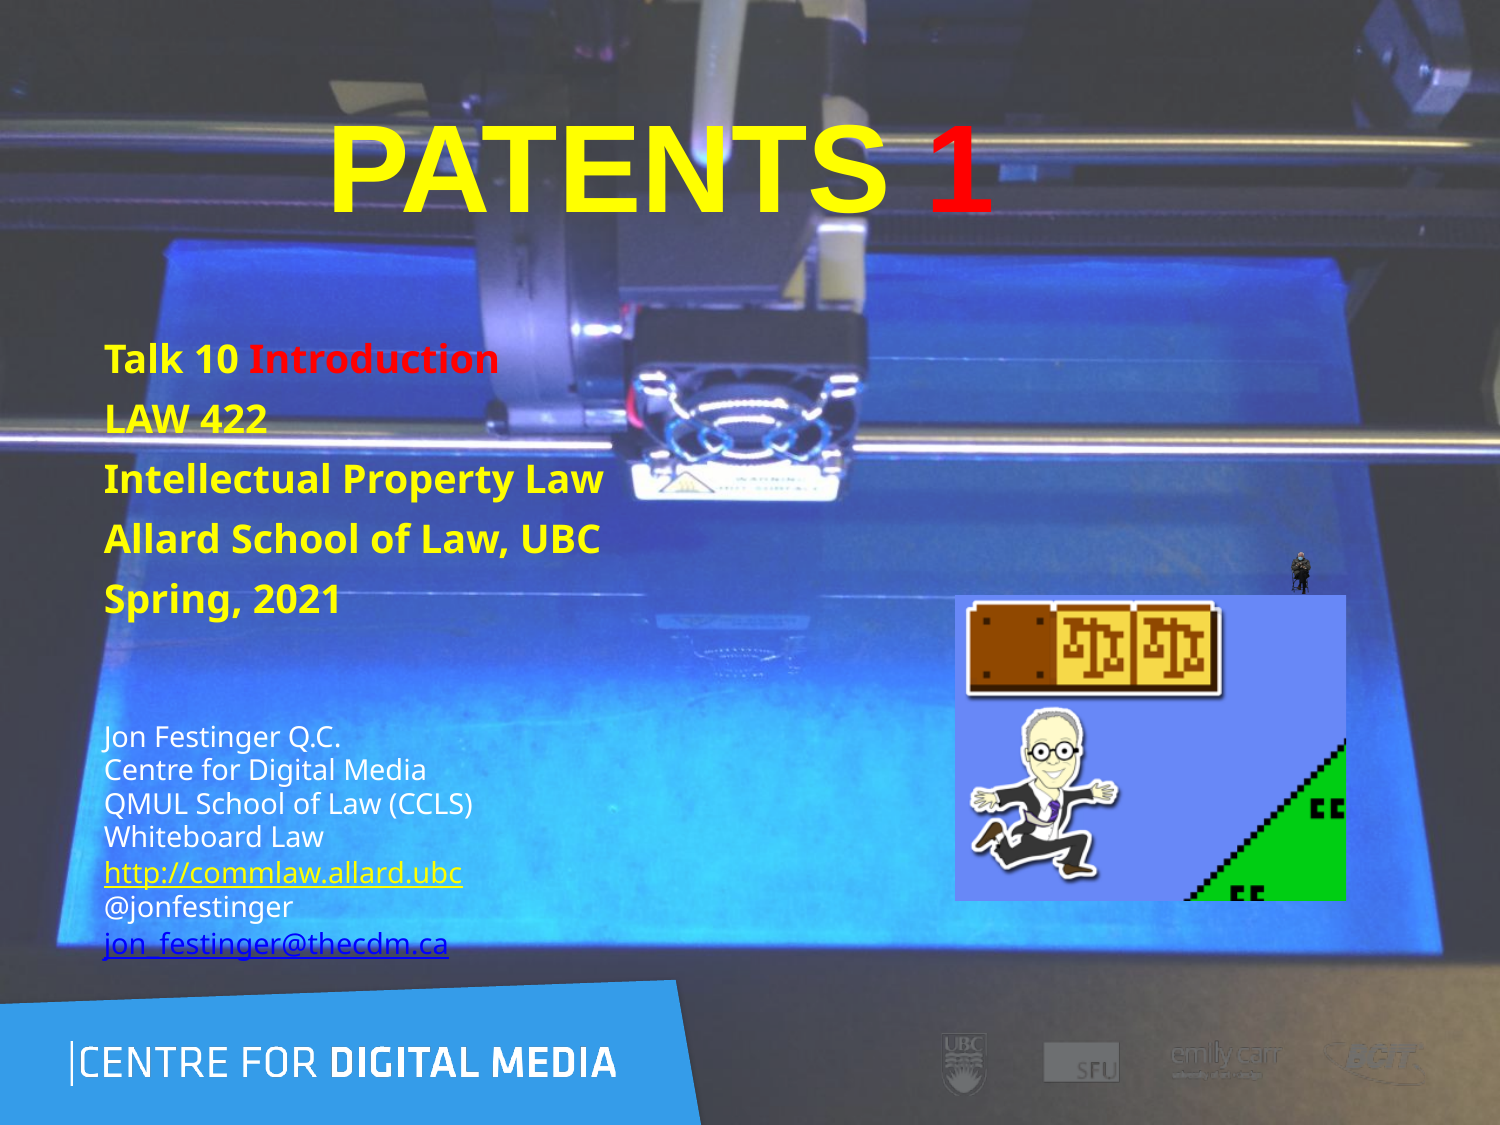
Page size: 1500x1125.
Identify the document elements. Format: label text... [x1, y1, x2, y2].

picture [954, 552, 1347, 901]
list Art (as use) The application of certain means to achieve a specific result I.e.: the use of a known drug applied to treat a known disease [0, 0, 1500, 1125]
text_box PATENTS 1 [312, 80, 1011, 246]
list Talk 10 Introduction LAW 422 Intellectual Property Law Allard School of Law, UBC Spring, 2021 Jon Festinger Q.C. Centre for Digital Media QMUL School of Law (CCLS) Whiteboard Law http://commlaw.allard.ubc @jonfestinger jon_festinger@thecdm.ca [91, 316, 1397, 974]
title [91, 42, 1411, 232]
